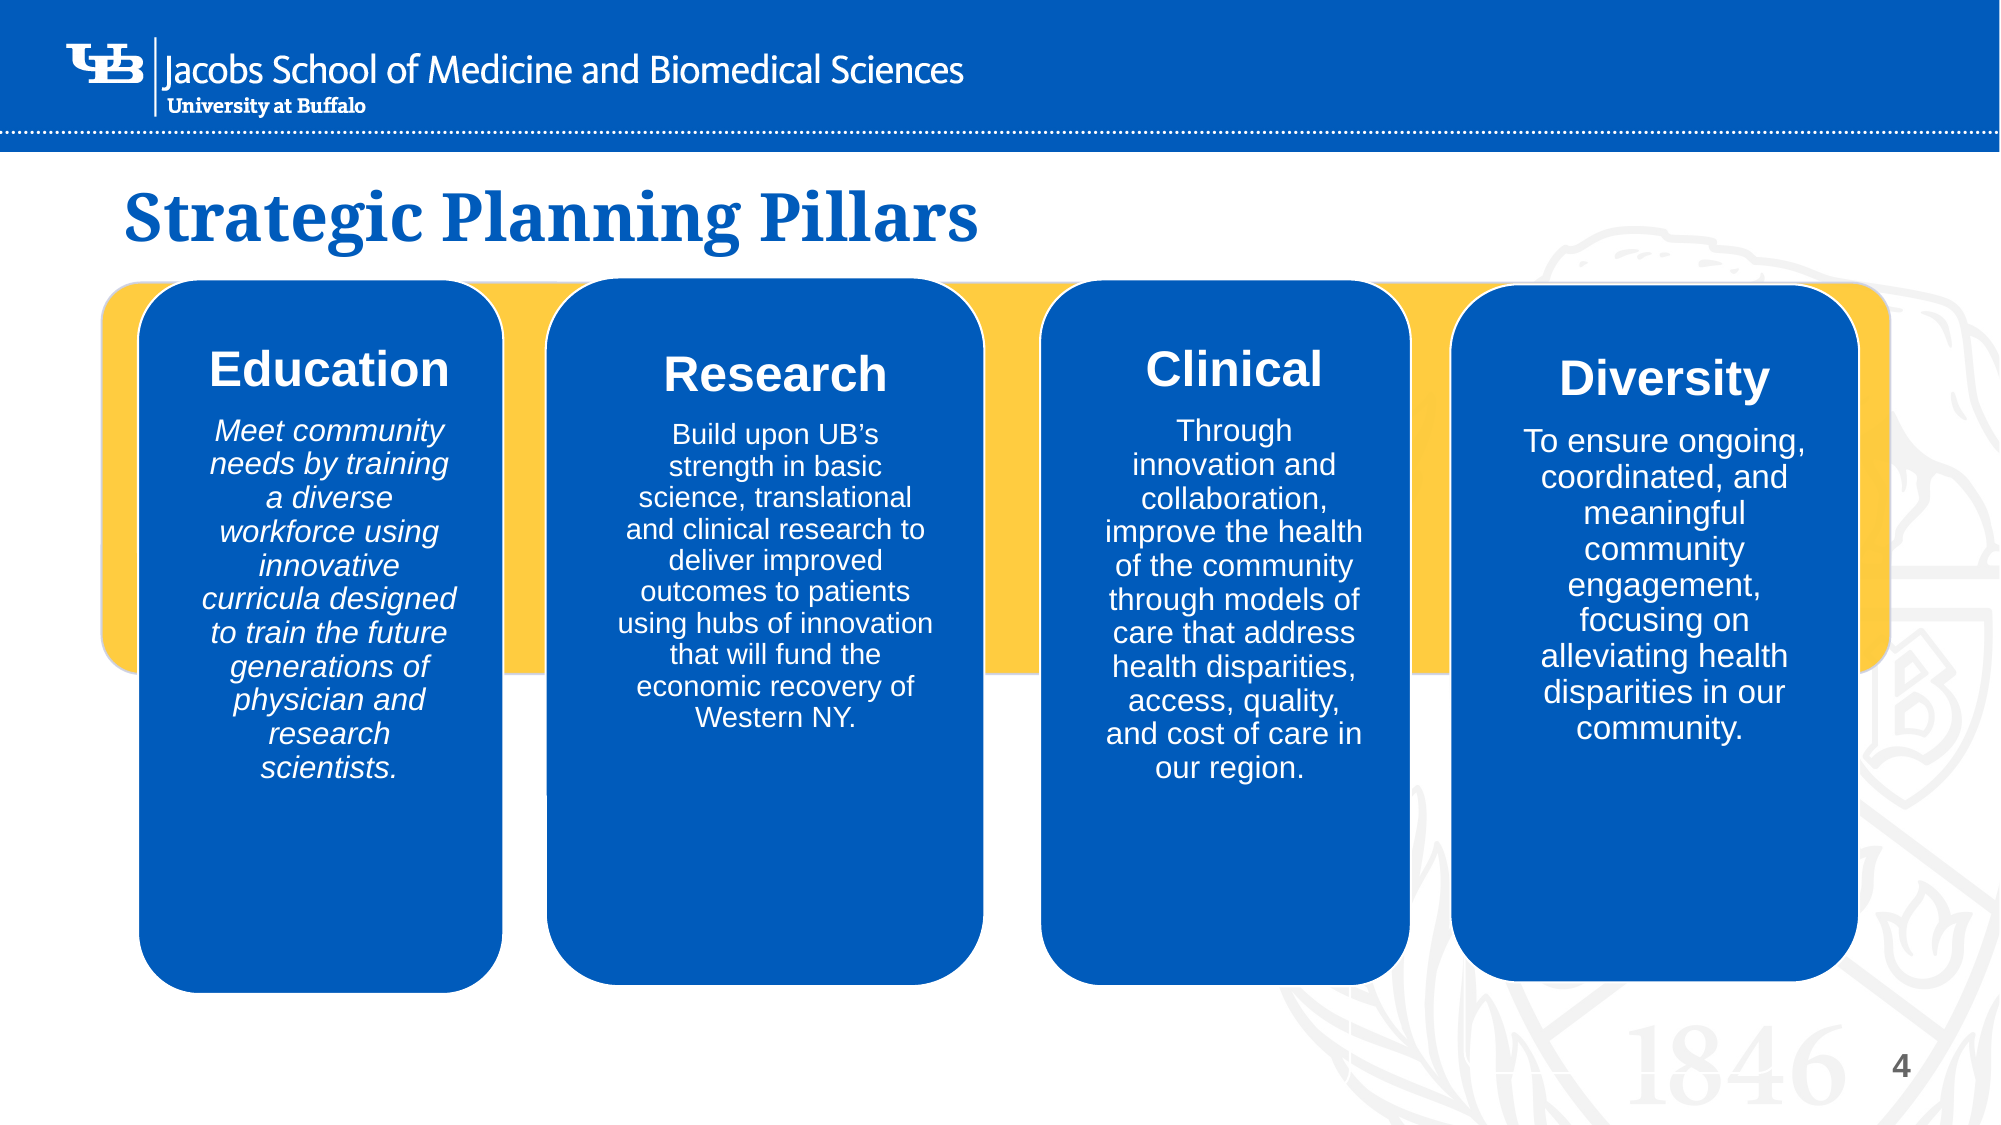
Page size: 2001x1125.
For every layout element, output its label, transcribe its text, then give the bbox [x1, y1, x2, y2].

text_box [101, 237, 1891, 1108]
picture [0, 0, 2000, 1125]
text_box Strategic Planning Pillars [109, 167, 1110, 237]
